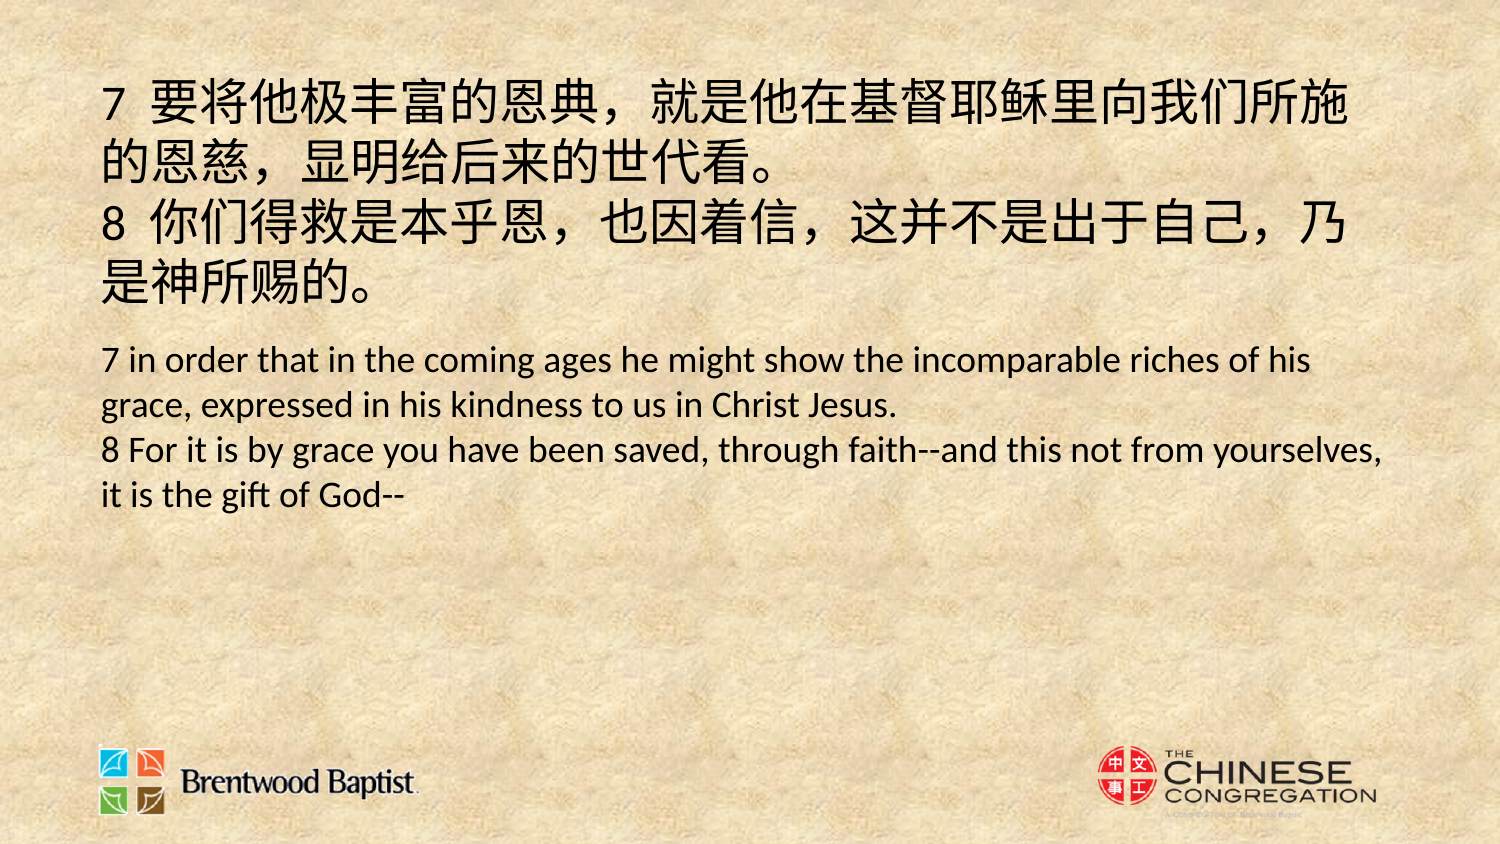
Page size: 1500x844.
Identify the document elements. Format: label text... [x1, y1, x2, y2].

text_box 7 要将他极丰富的恩典，就是他在基督耶稣里向我们所施的恩慈，显明给后来的世代看。 8 你们得救是本乎恩，也因着信，这并不是出于自己，乃是神所赐的。 7 in order that in the coming ages he might show the incomparable riches of his grace, expressed in his kindness to us in Christ Jesus. 8 For it is by grace you have been saved, through faith--and this not from yourselves, it is the gift of God-- [85, 62, 1407, 568]
picture [0, 0, 1500, 844]
